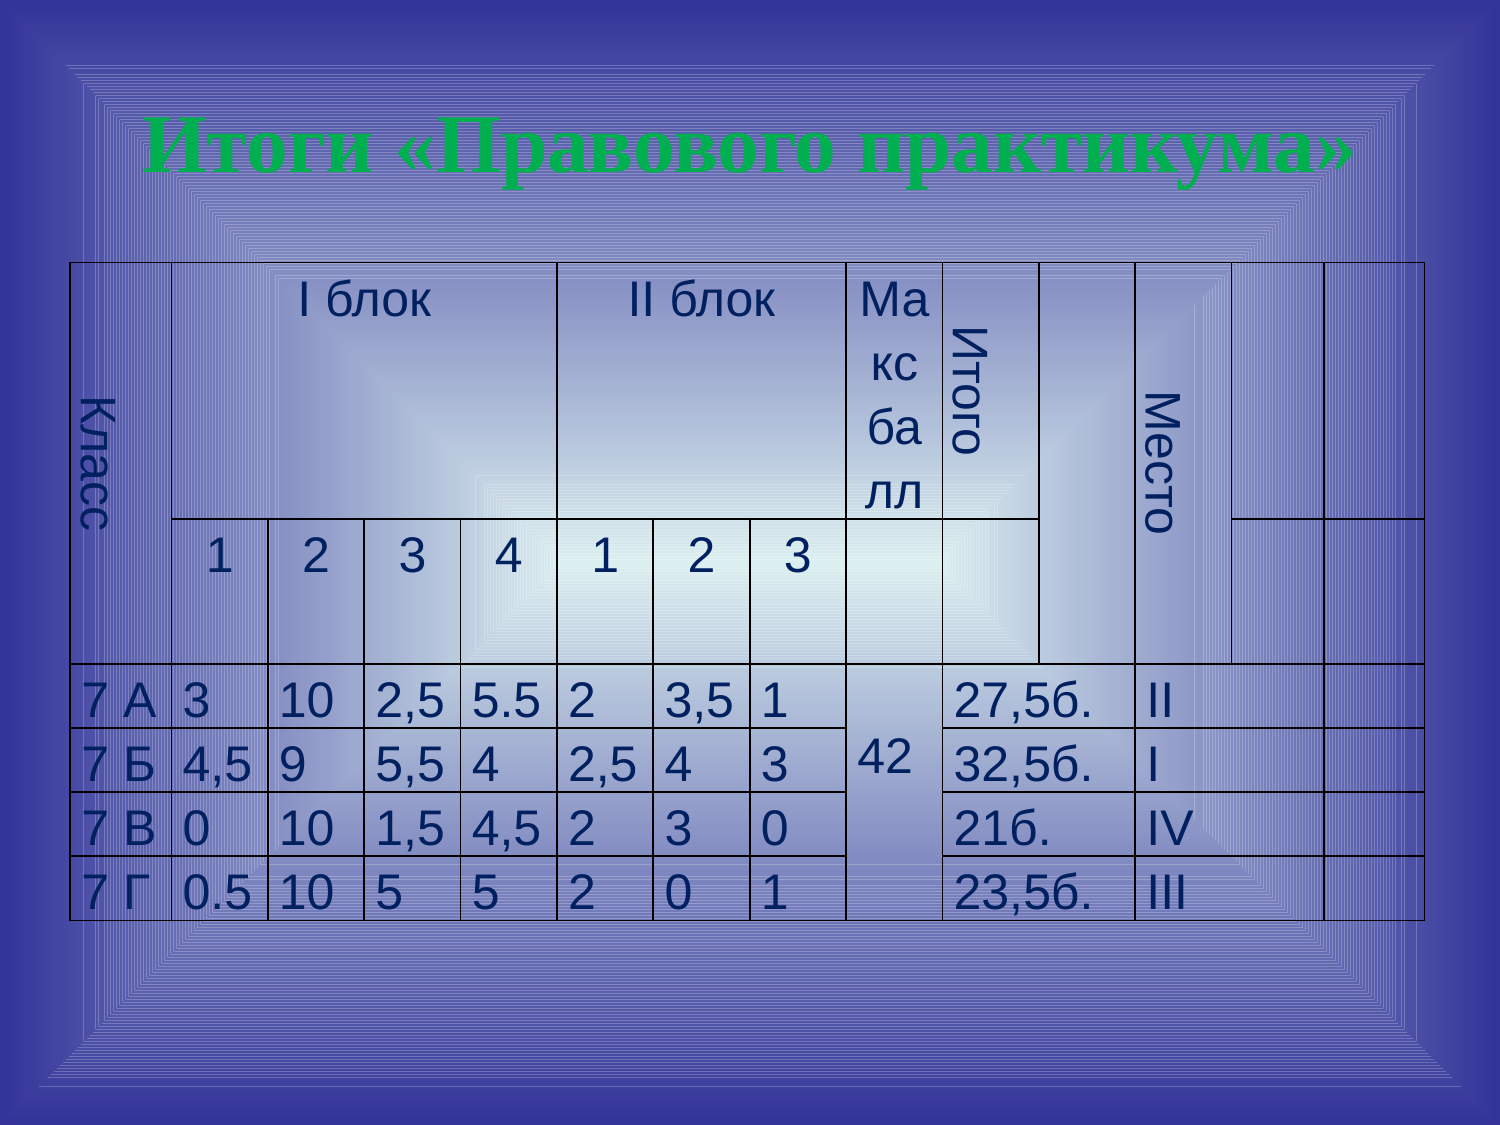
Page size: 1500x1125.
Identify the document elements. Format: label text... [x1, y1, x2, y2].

table_cell [1325, 793, 1424, 855]
table_cell 23,5б. [943, 857, 1134, 920]
table_cell 0.5 [172, 857, 267, 920]
table_cell 1 [751, 857, 845, 920]
table_cell [1325, 665, 1424, 727]
table_cell 2 [558, 793, 652, 855]
table_cell 3 [654, 793, 749, 855]
table_cell 7 Б [71, 729, 171, 791]
table_cell 5 [461, 857, 556, 920]
table_cell 0 [751, 793, 845, 855]
table_cell 0 [654, 857, 749, 920]
table_cell 0 [172, 793, 267, 855]
table_cell 27,5б. [943, 665, 1134, 727]
table_cell 42 [847, 665, 942, 920]
table_header I блок [172, 263, 556, 518]
table_cell [1325, 729, 1424, 791]
table_header Итого [943, 263, 1038, 518]
table_cell 32,5б. [943, 729, 1134, 791]
table_cell 4 [654, 729, 749, 791]
table_cell 2 [558, 665, 652, 727]
table_cell [1232, 520, 1323, 663]
table_cell 3,5 [654, 665, 749, 727]
table_cell [847, 520, 942, 663]
table_cell 7 В [71, 793, 171, 855]
table_cell 5,5 [365, 729, 460, 791]
table_cell 1 [751, 665, 845, 727]
table_cell 2,5 [365, 665, 460, 727]
table_cell 1 [558, 520, 652, 663]
table_cell 3 [172, 665, 267, 727]
table_header II блок [558, 263, 845, 518]
table_header Место [1136, 263, 1231, 663]
table_cell 5 [365, 857, 460, 920]
table_cell IV [1136, 793, 1323, 855]
table_header Макс балл [847, 263, 942, 518]
table_cell II [1136, 665, 1323, 727]
table_cell 3 [365, 520, 460, 663]
table_cell 3 [751, 520, 845, 663]
table_cell 1,5 [365, 793, 460, 855]
table_cell 4 [461, 729, 556, 791]
table_cell 4,5 [461, 793, 556, 855]
table_cell 5.5 [461, 665, 556, 727]
table_cell 7 Г [71, 857, 171, 920]
table_cell [943, 520, 1038, 663]
table_cell 2,5 [558, 729, 652, 791]
table_cell 2 [654, 520, 749, 663]
table_cell 1 [172, 520, 267, 663]
table_cell 10 [269, 793, 363, 855]
table_cell 4 [461, 520, 556, 663]
title Итоги «Правового практикума» [74, 44, 1426, 233]
table_cell I [1136, 729, 1323, 791]
table_cell 4,5 [172, 729, 267, 791]
table_cell 7 А [71, 665, 171, 727]
table_cell [1325, 520, 1424, 663]
table_cell 10 [269, 665, 363, 727]
table_header [1040, 263, 1134, 663]
table_cell 21б. [943, 793, 1134, 855]
table_cell 3 [751, 729, 845, 791]
table_header Класс [71, 263, 171, 663]
table_cell 2 [269, 520, 363, 663]
table_cell 2 [558, 857, 652, 920]
table_cell [1325, 857, 1424, 920]
table_header [1325, 263, 1424, 518]
table_header [1232, 263, 1323, 518]
table_cell 9 [269, 729, 363, 791]
table_cell III [1136, 857, 1323, 920]
table_cell 10 [269, 857, 363, 920]
